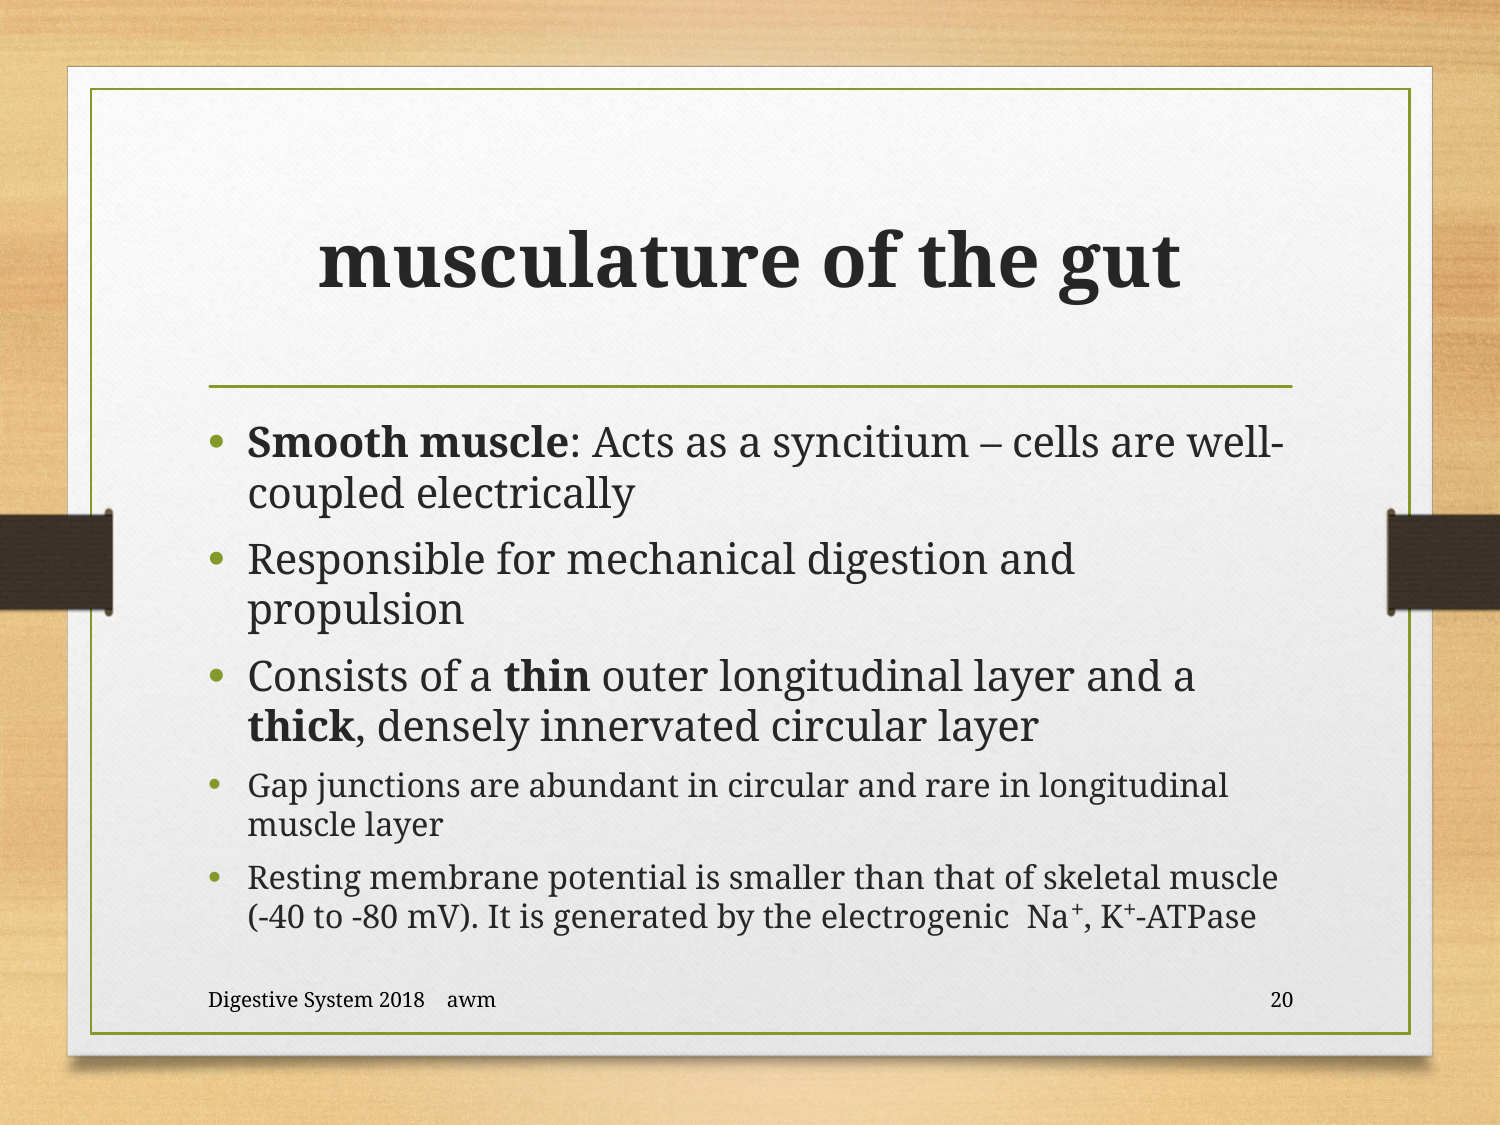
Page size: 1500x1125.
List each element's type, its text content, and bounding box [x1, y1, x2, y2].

title musculature of the gut [193, 150, 1309, 365]
slide_number 20 [1243, 977, 1309, 1024]
picture [0, 0, 1500, 1125]
list Smooth muscle: Acts as a syncitium – cells are well-coupled electrically Responsible for mechanical digestion and propulsion Consists of a thin outer longitudinal layer and a thick, densely innervated circular layer Gap junctions are abundant in circular and rare in longitudinal muscle layer Resting membrane potential is smaller than that of skeletal muscle (-40 to -80 mV). It is generated by the electrogenic Na⁺, K⁺-ATPase [193, 408, 1309, 974]
footer Digestive System 2018 awm [193, 977, 1031, 1024]
